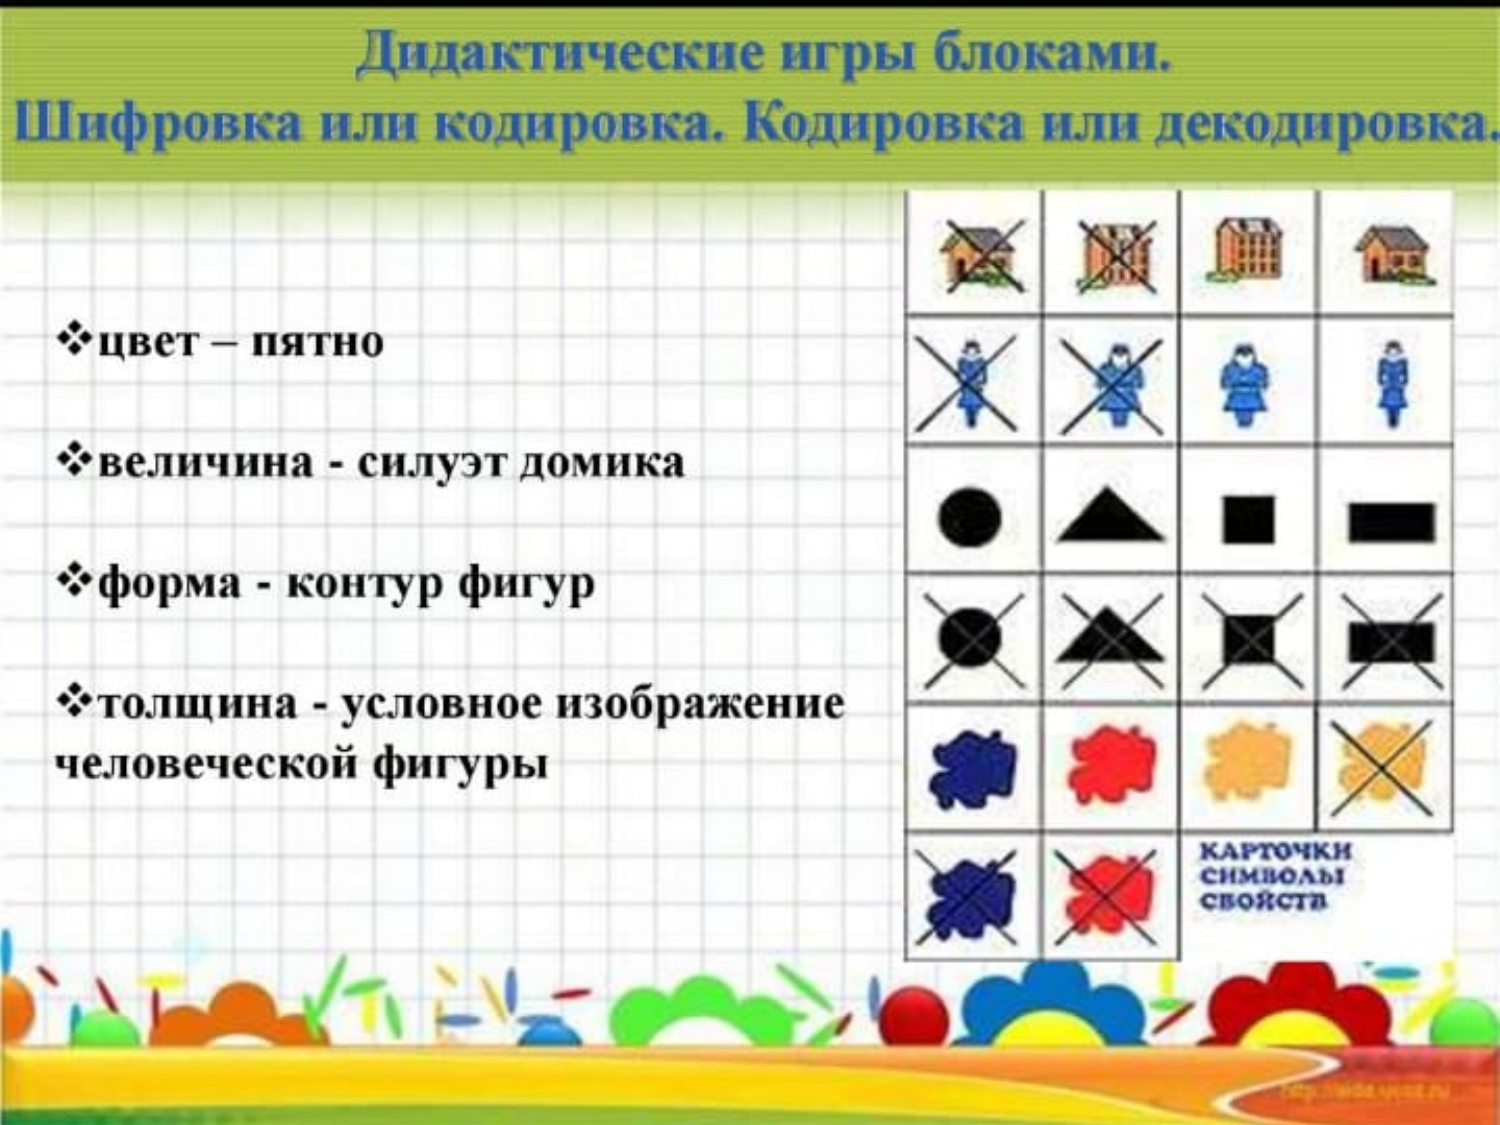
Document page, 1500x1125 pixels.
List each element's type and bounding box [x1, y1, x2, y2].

list [0, 0, 1500, 1125]
